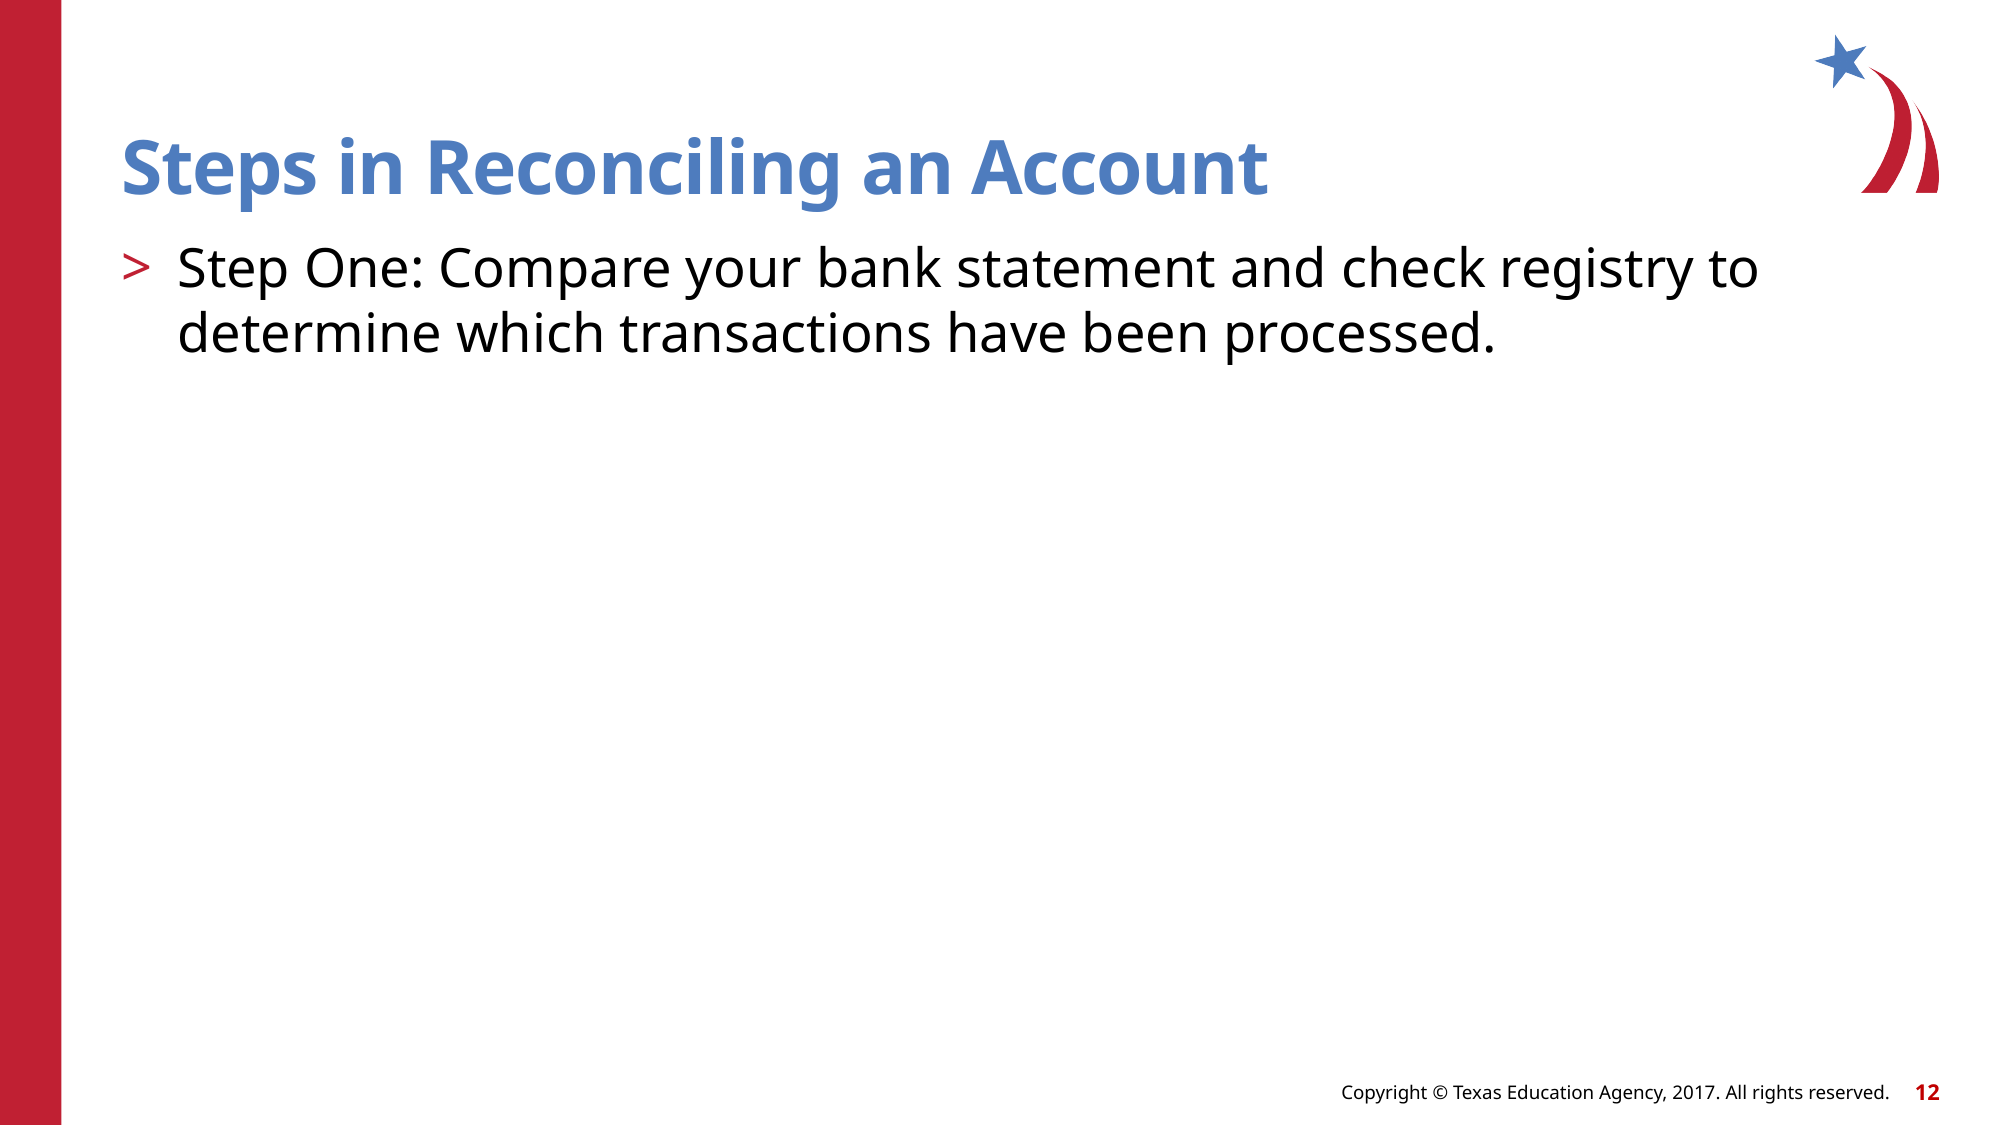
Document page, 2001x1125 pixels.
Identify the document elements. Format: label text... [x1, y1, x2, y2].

picture [1814, 34, 1939, 193]
list Step One: Compare your bank statement and check registry to determine which transactions have been processed. [121, 233, 1772, 1010]
title Steps in Reconciling an Account [121, 66, 1772, 211]
